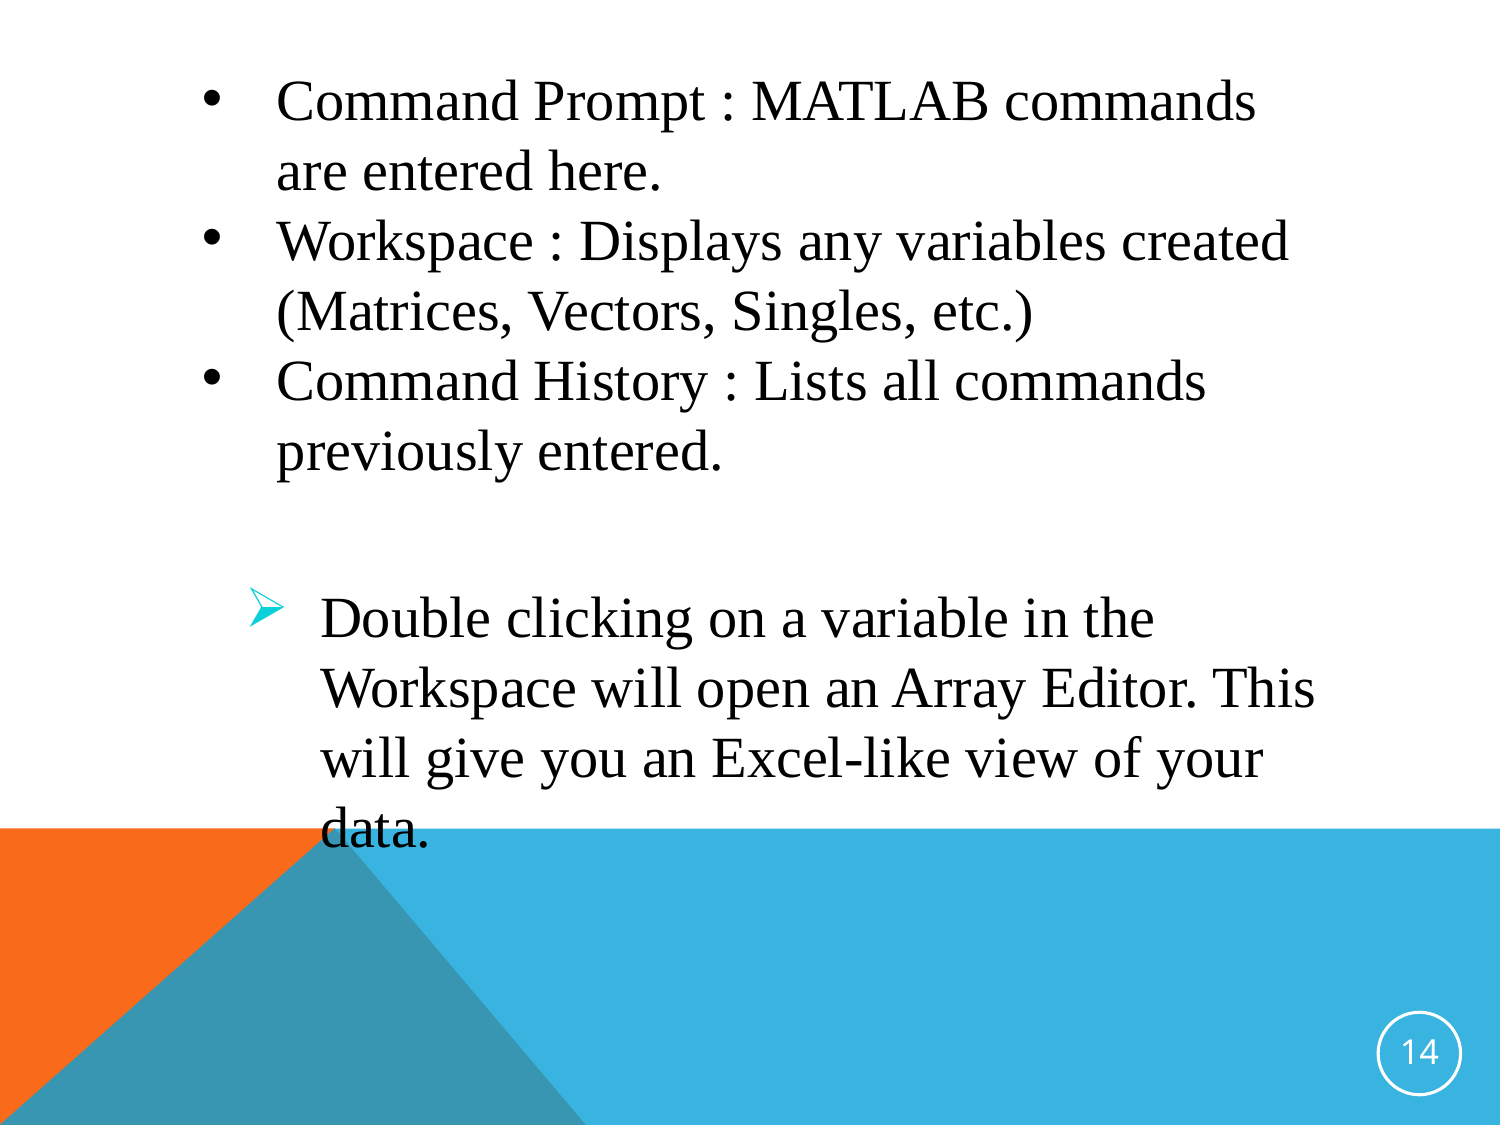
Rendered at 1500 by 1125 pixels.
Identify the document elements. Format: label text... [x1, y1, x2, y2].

text_box Double clicking on a variable in the Workspace will open an Array Editor. This will give you an Excel-like view of your data. [230, 571, 1388, 867]
slide_number 14 [1376, 1010, 1463, 1097]
text_box Command Prompt : MATLAB commands are entered here. Workspace : Displays any variables created (Matrices, Vectors, Singles, etc.) Command History : Lists all commands previously entered. [112, 54, 1341, 490]
